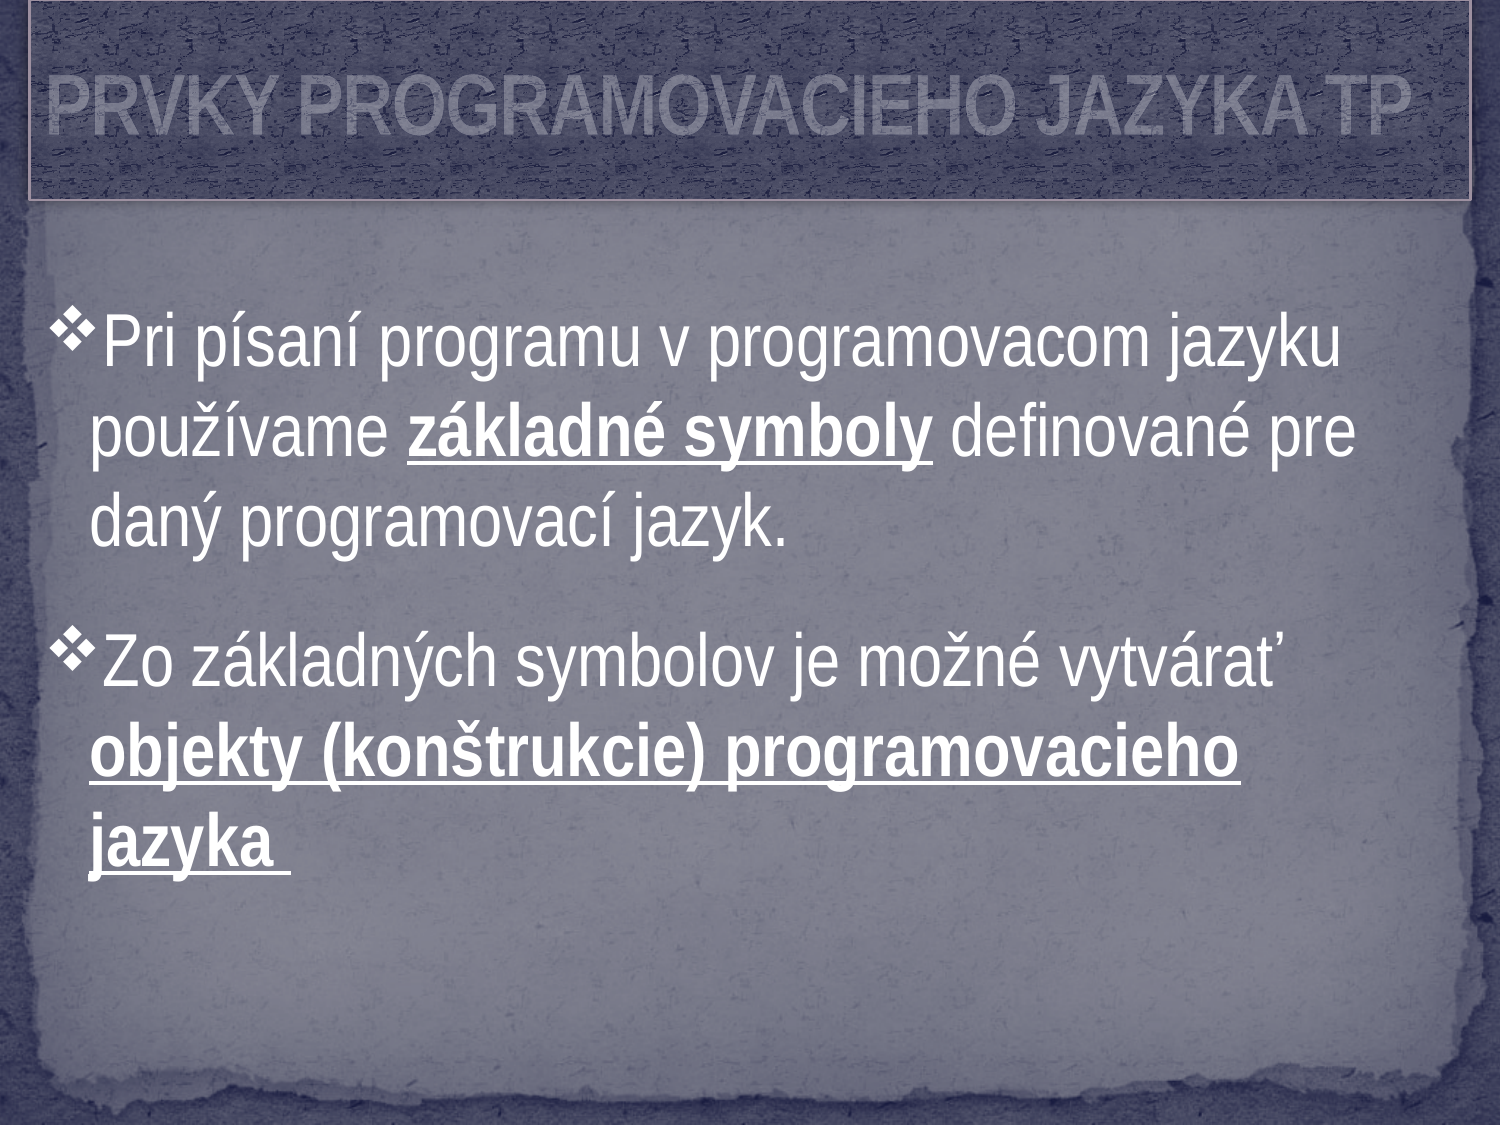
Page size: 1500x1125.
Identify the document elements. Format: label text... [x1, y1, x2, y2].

title PRVKY PROGRAMOVACIEHO JAZYKA TP [28, 0, 1472, 201]
list Pri písaní programu v programovacom jazyku používame základné symboly definované pre daný programovací jazyk. Zo základných symbolov je možné vytvárať objekty (konštrukcie) programovacieho jazyka [29, 284, 1415, 953]
